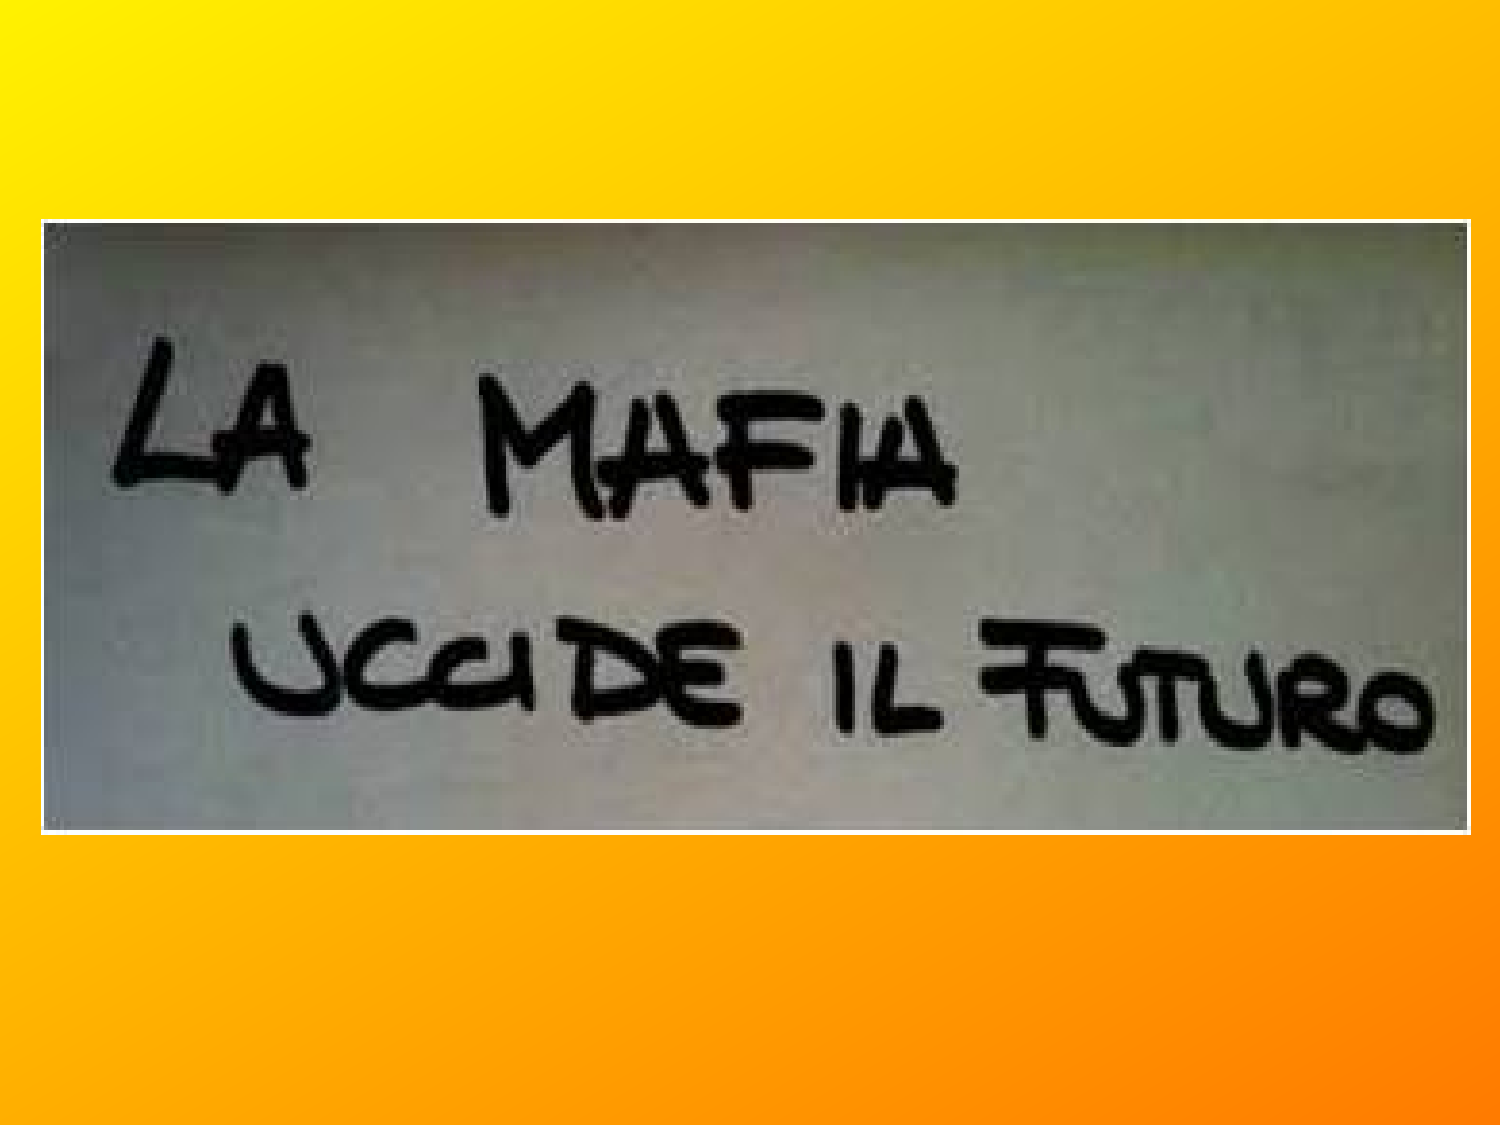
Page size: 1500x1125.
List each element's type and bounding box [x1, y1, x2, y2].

list [41, 219, 1471, 835]
